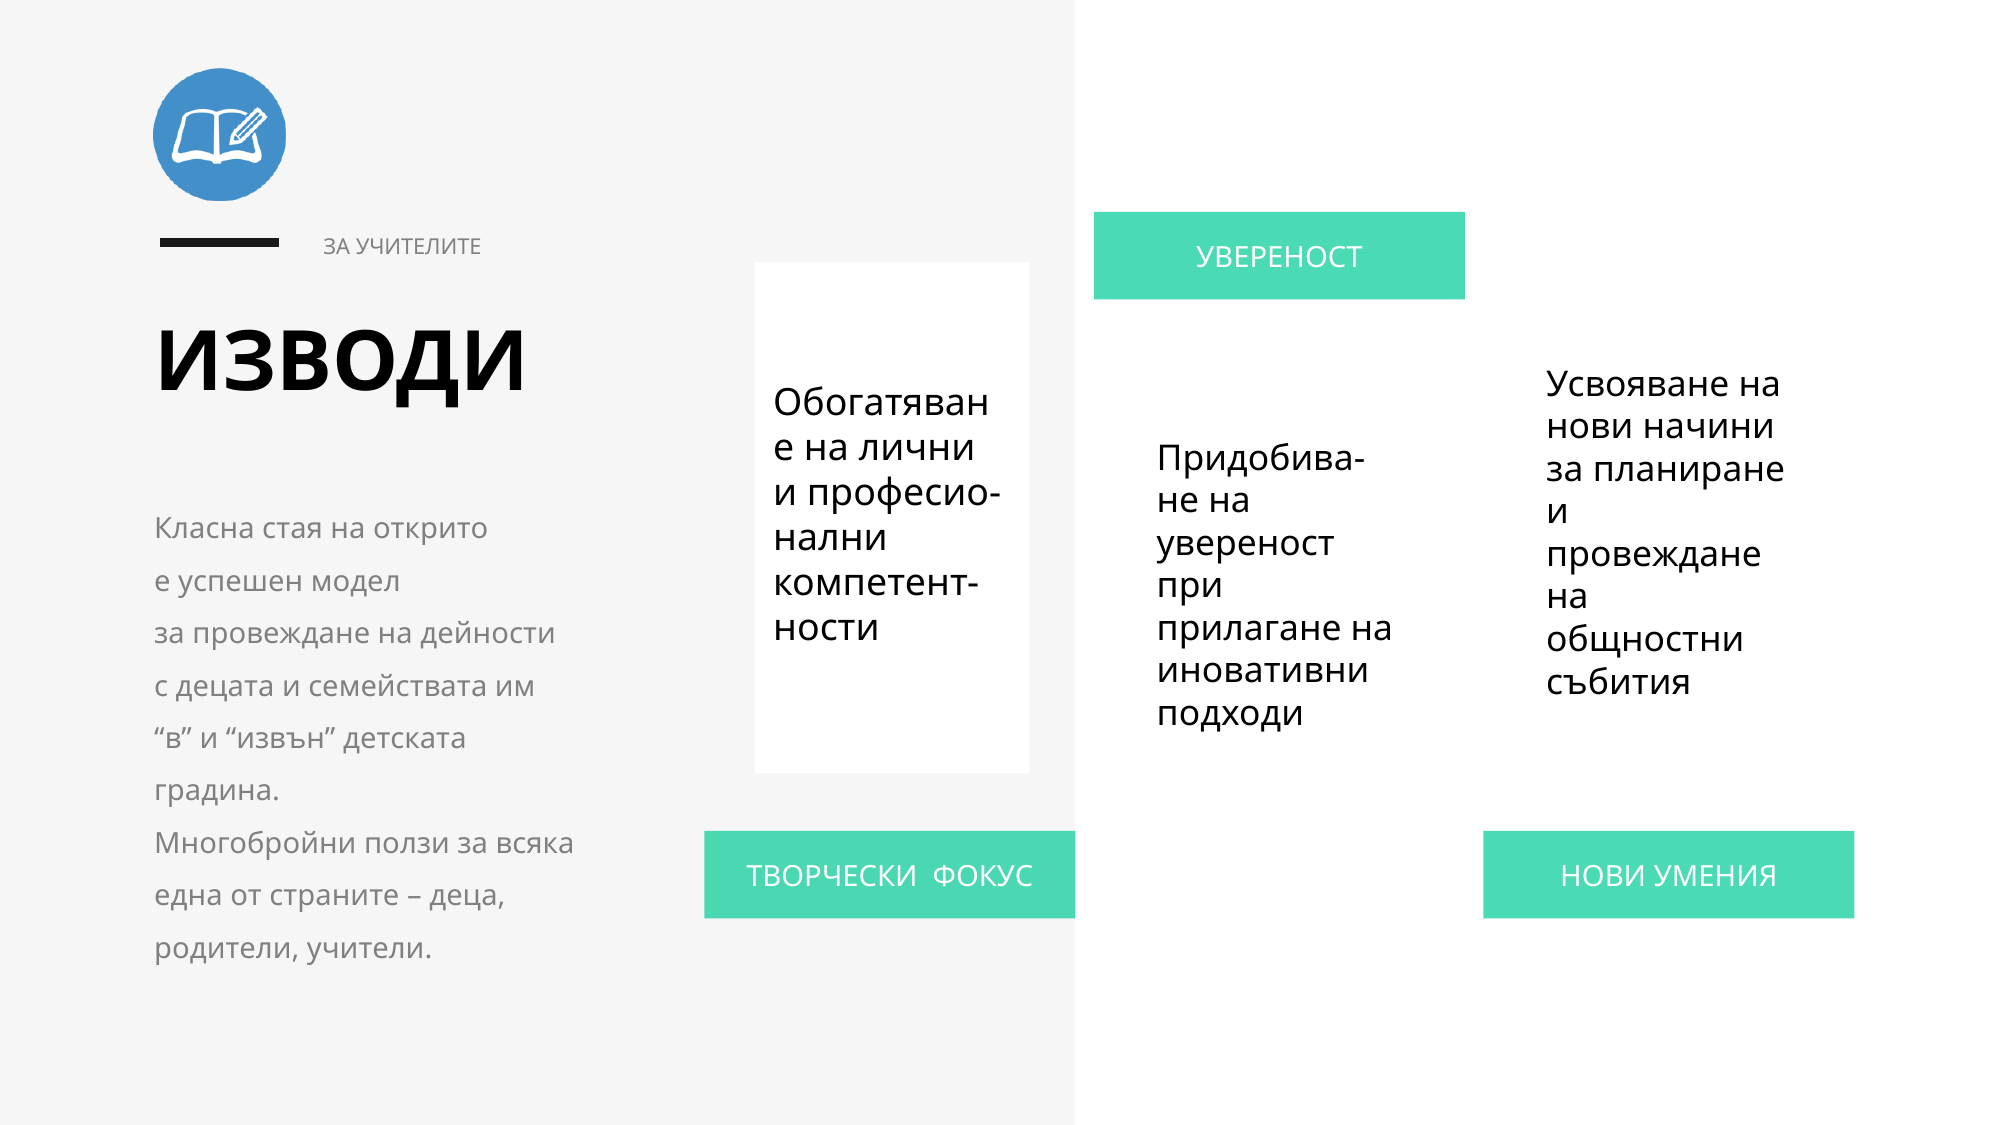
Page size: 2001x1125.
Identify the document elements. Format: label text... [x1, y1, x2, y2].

picture [704, 211, 1076, 917]
text_box Класна стая на открито е успешен модел за провеждане на дейности с децата и семействата им “в” и “извън” детската градина. Многобройни ползи за всяка една от страните – деца, родители, учители. [139, 484, 604, 972]
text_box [139, 211, 827, 416]
picture [1483, 211, 1855, 917]
picture [1093, 211, 1465, 917]
picture [153, 68, 286, 201]
